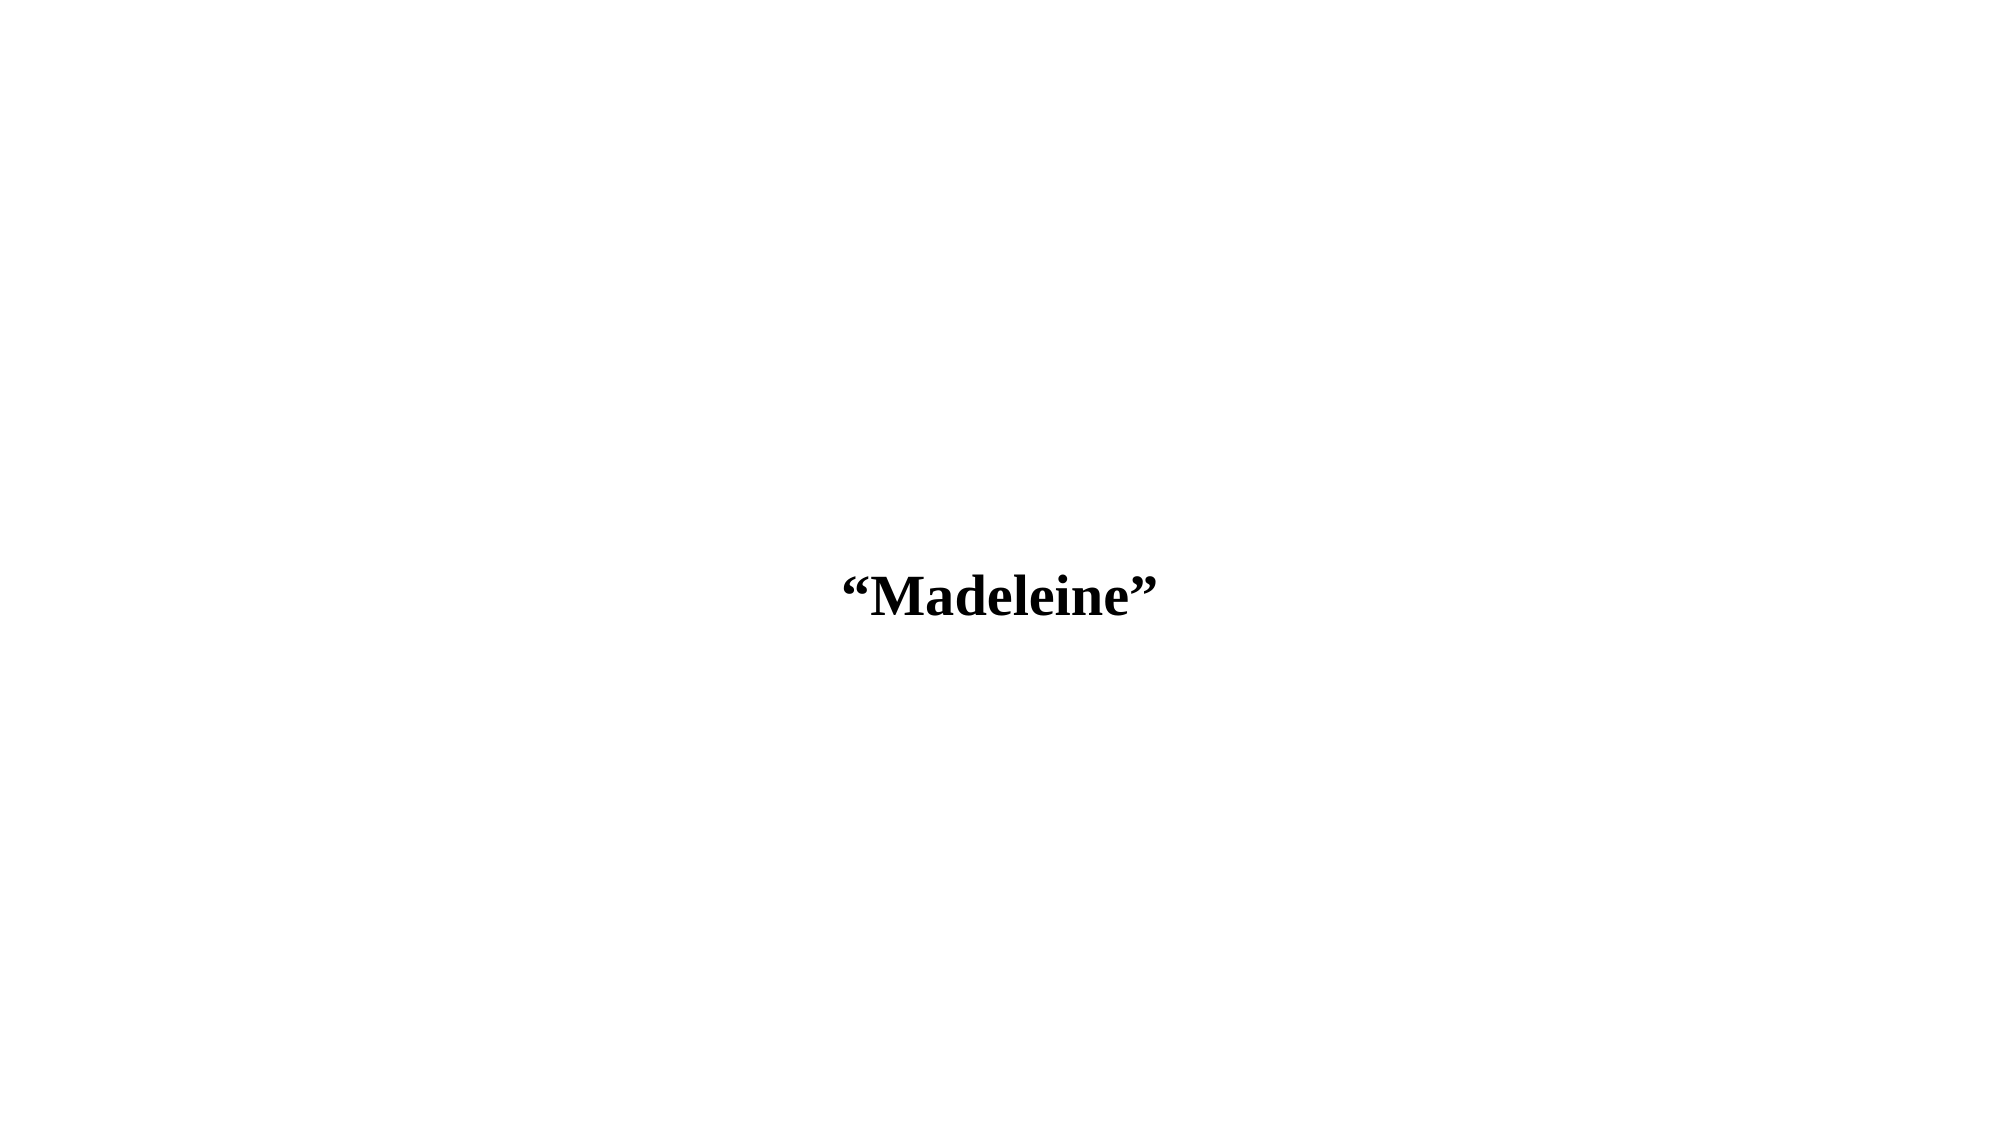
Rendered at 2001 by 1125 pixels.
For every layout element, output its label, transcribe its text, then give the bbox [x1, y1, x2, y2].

list “Madeleine” [137, 299, 1863, 1014]
